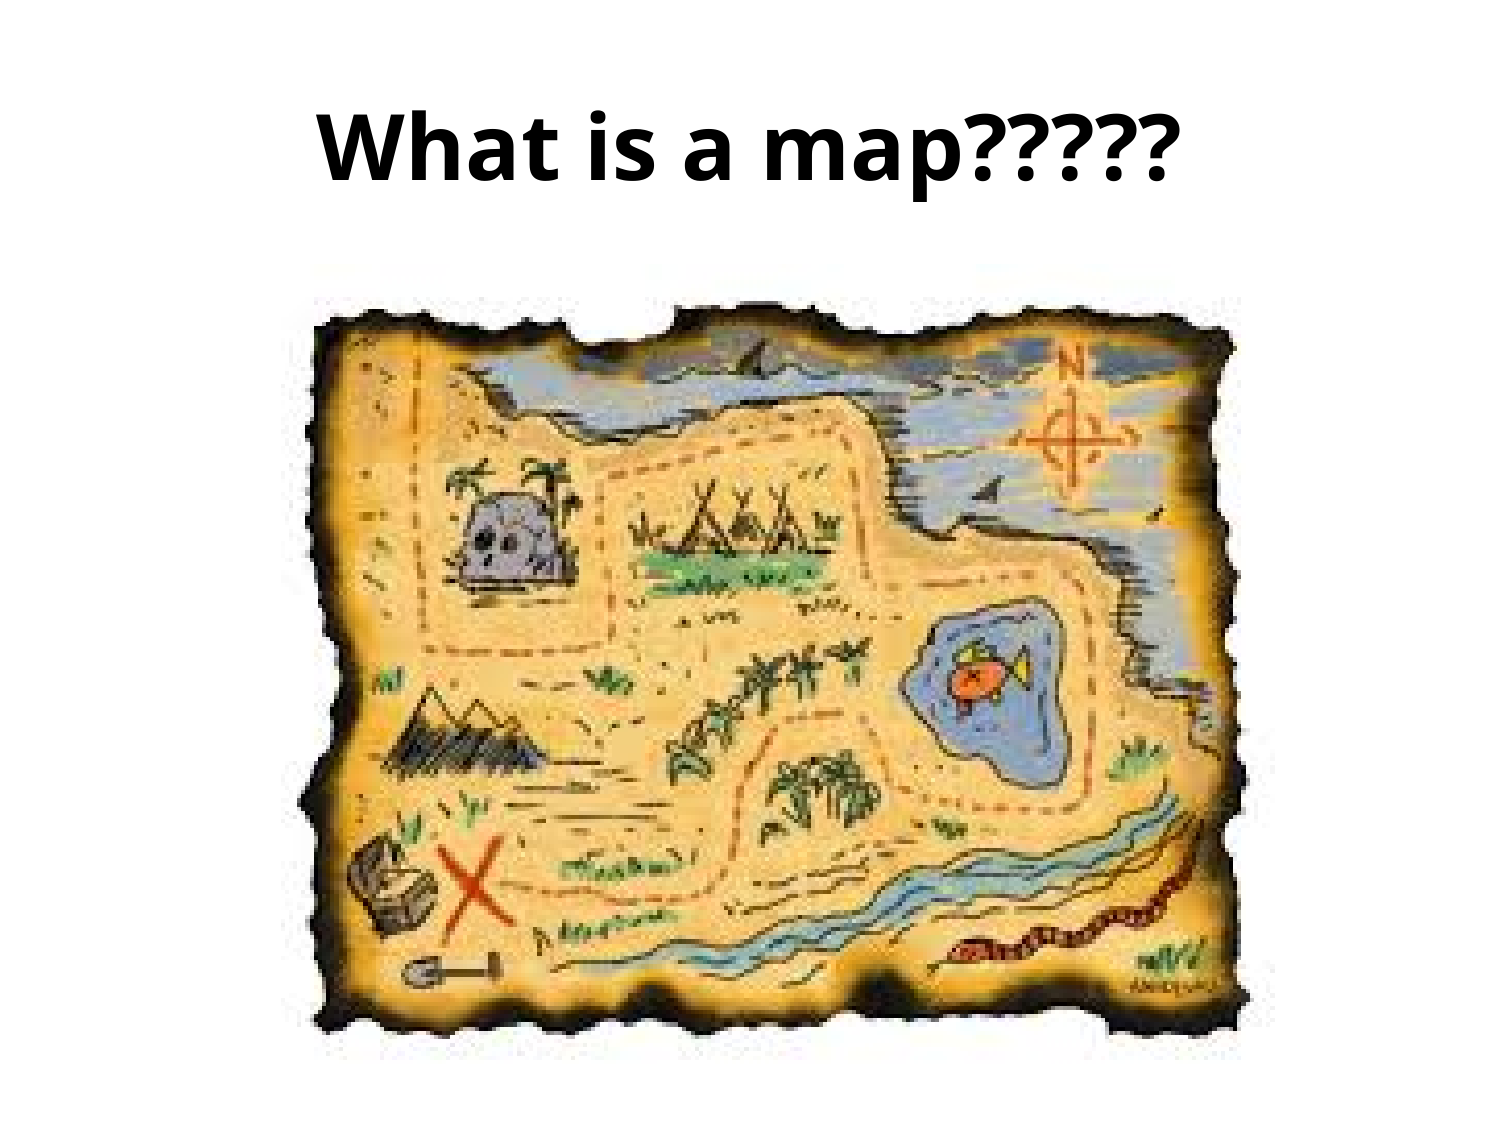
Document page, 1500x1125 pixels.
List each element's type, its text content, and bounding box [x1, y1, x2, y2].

picture [247, 264, 1305, 1081]
title What is a map????? [112, 23, 1388, 265]
